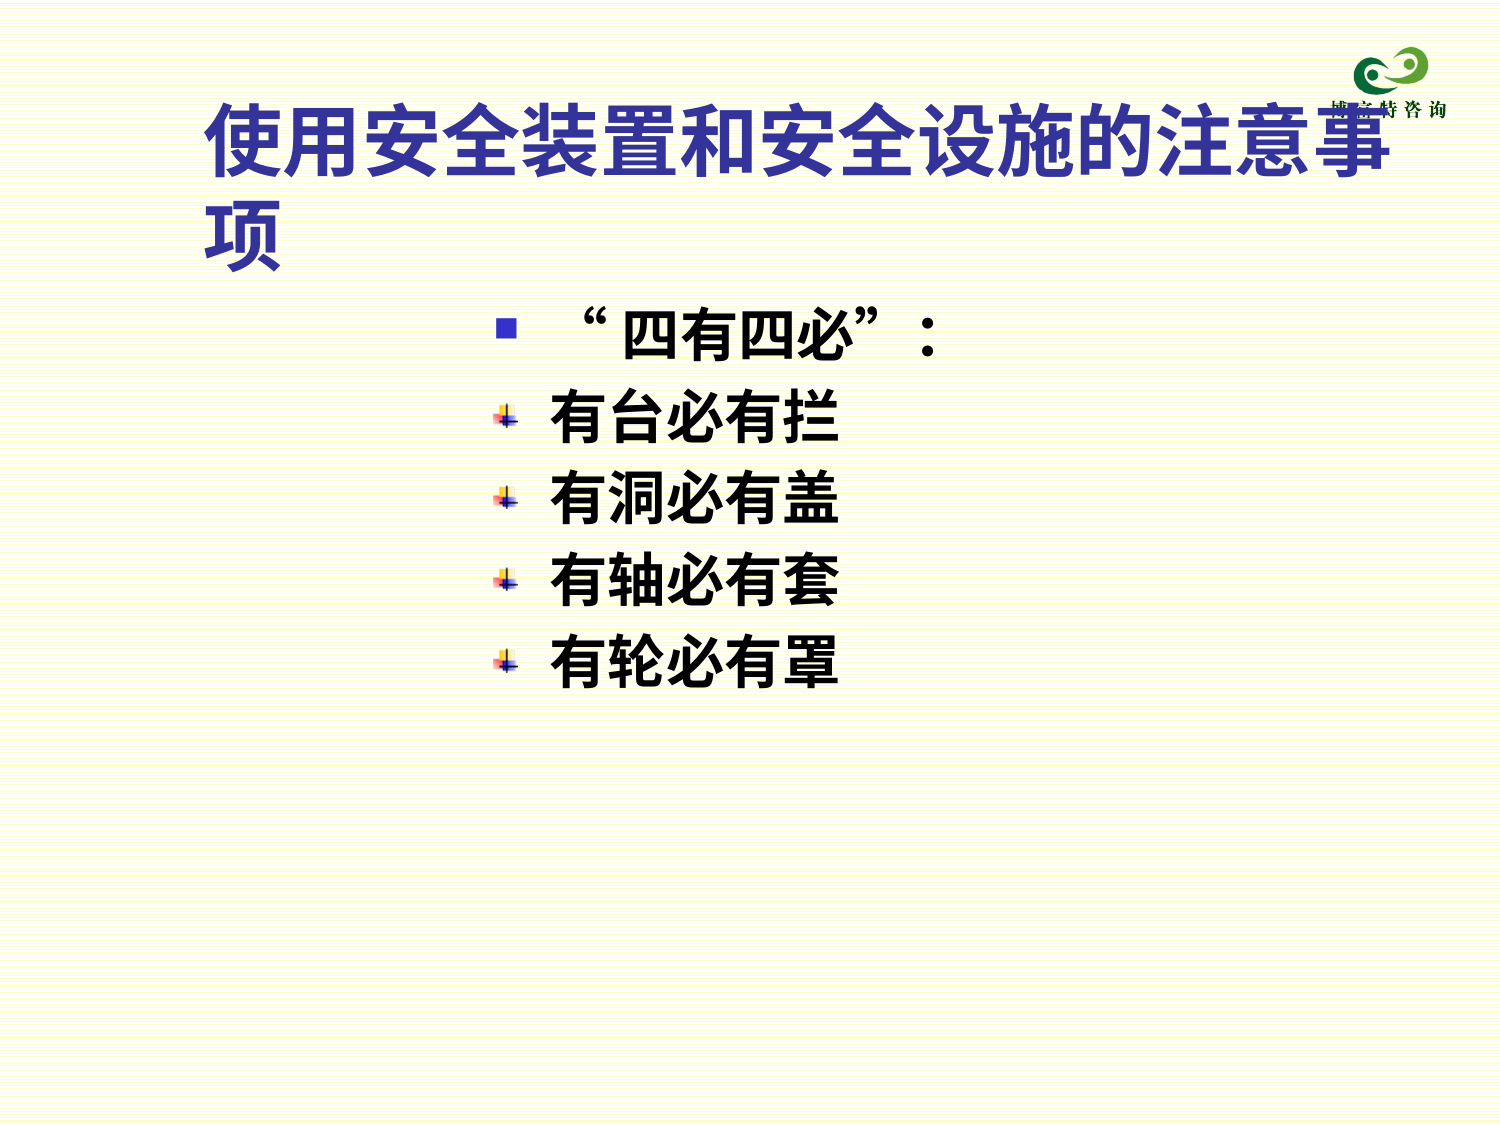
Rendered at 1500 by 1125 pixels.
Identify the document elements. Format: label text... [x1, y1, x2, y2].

title 使用安全装置和安全设施的注意事项 [188, 101, 1468, 289]
picture [1316, 46, 1465, 101]
picture [493, 402, 518, 428]
picture [493, 566, 518, 591]
picture [493, 647, 518, 673]
picture [493, 484, 518, 509]
list “四有四必”： 有台必有拦 有洞必有盖 有轴必有套 有轮必有罩 [478, 290, 1046, 752]
